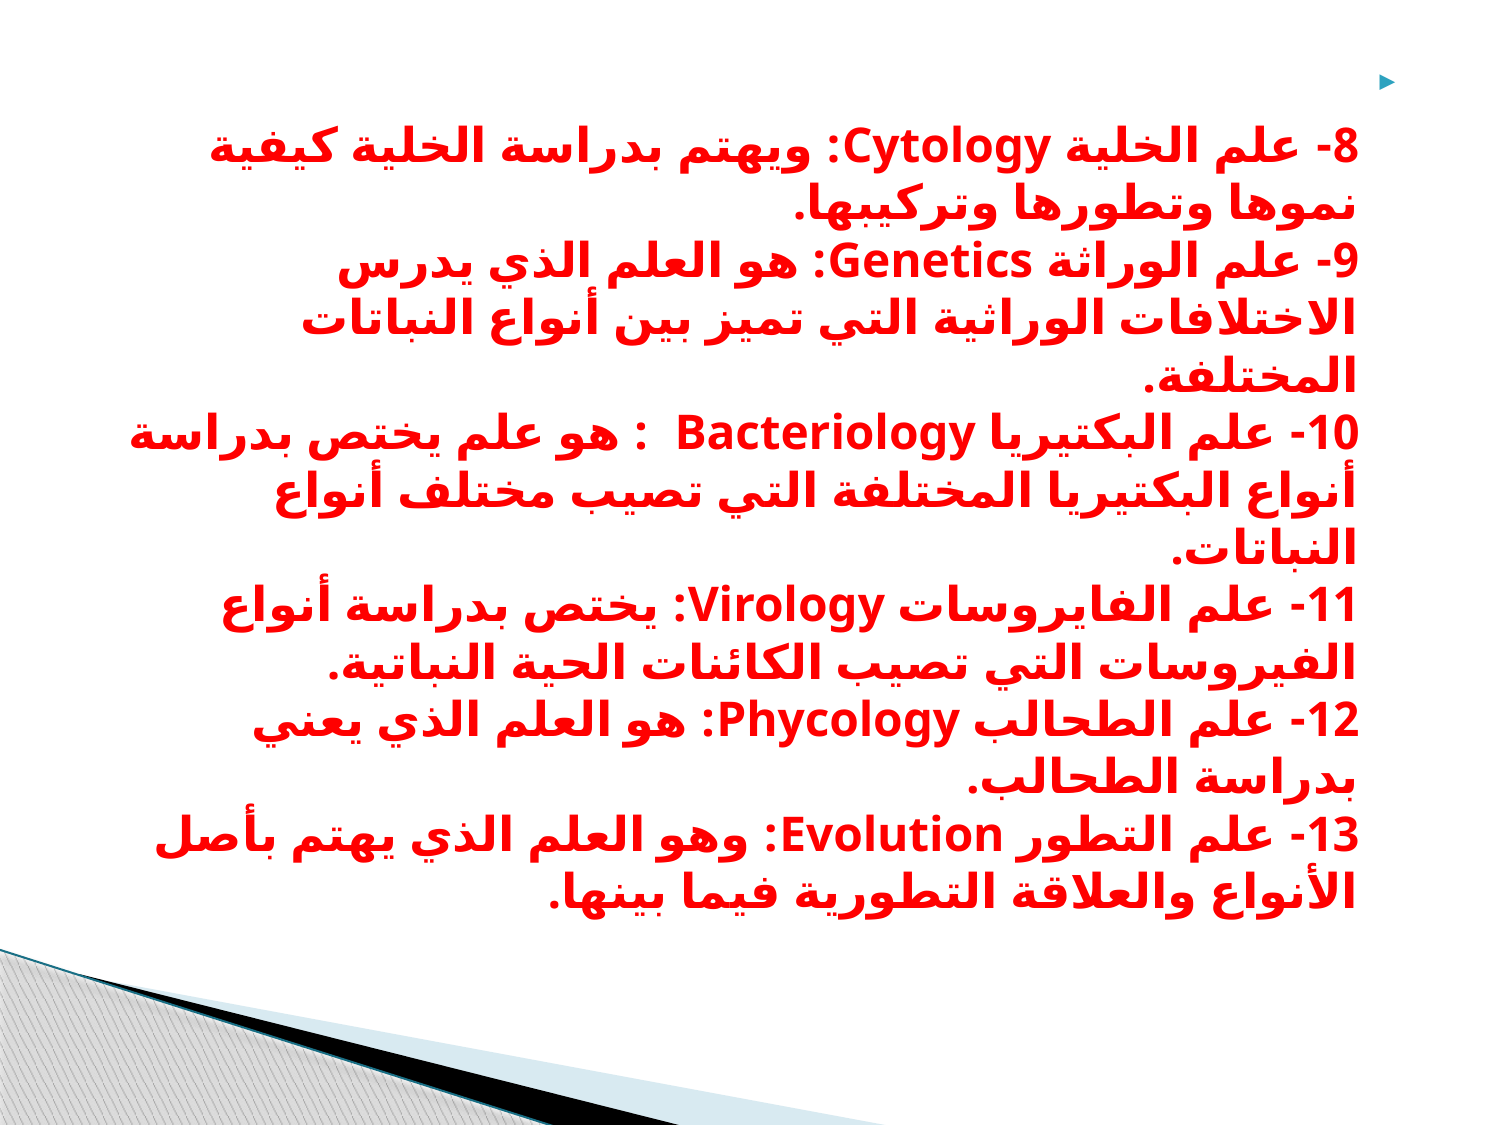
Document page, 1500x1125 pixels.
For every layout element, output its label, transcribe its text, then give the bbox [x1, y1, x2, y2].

list 8- علم الخلية Cytology: ويهتم بدراسة الخلية كيفية نموها وتطورها وتركيبها. 9- علم الوراثة Genetics: هو العلم الذي يدرس الاختلافات الوراثية التي تميز بين أنواع النباتات المختلفة. 10- علم البكتيريا Bacteriology : هو علم يختص بدراسة أنواع البكتيريا المختلفة التي تصيب مختلف أنواع النباتات. 11- علم الفايروسات Virology: يختص بدراسة أنواع الفيروسات التي تصيب الكائنات الحية النباتية. 12- علم الطحالب Phycology: هو العلم الذي يعني بدراسة الطحالب. 13- علم التطور Evolution: وهو العلم الذي يهتم بأصل الأنواع والعلاقة التطورية فيما بينها. [75, 50, 1425, 986]
